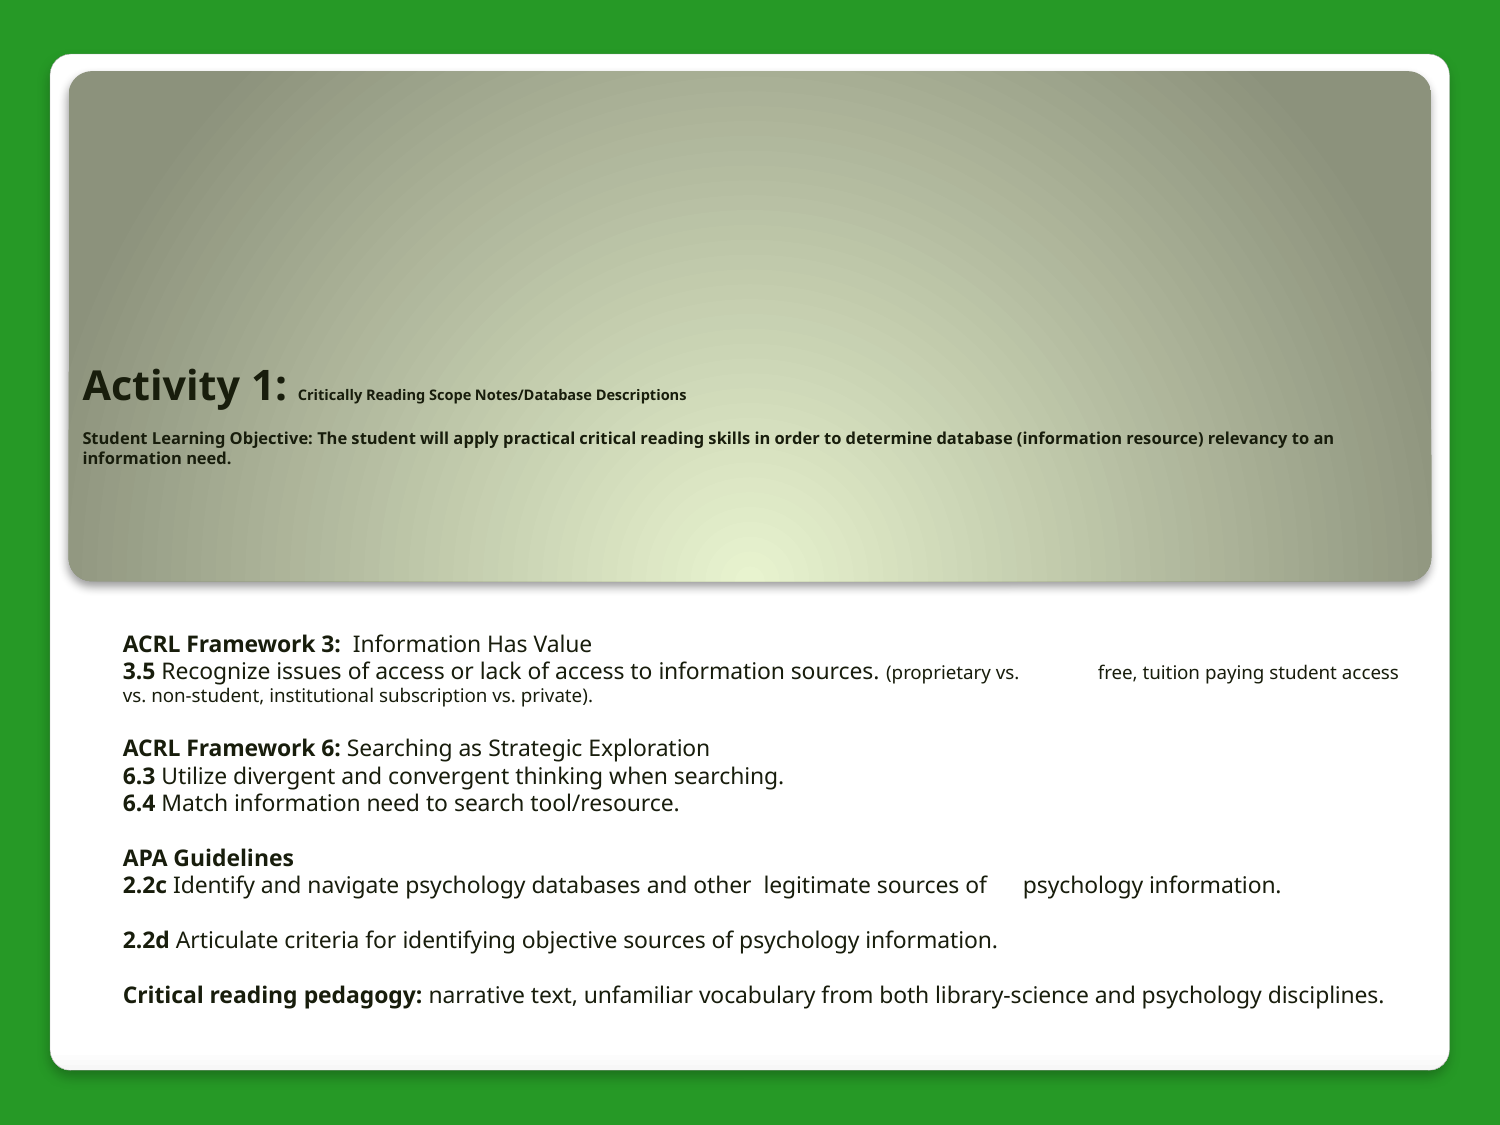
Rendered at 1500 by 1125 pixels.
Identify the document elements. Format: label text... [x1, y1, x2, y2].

title Activity 1: Critically Reading Scope Notes/Database Descriptions Student Learning Objective: The student will apply practical critical reading skills in order to determine database (information resource) relevancy to an information need. [75, 99, 1363, 525]
subtitle ACRL Framework 3: Information Has Value 3.5 Recognize issues of access or lack of access to information sources. (proprietary vs. free, tuition paying student access vs. non-student, institutional subscription vs. private). ACRL Framework 6: Searching as Strategic Exploration 6.3 Utilize divergent and convergent thinking when searching. 6.4 Match information need to search tool/resource. APA Guidelines 2.2c Identify and navigate psychology databases and other legitimate sources of psychology information. 2.2d Articulate criteria for identifying objective sources of psychology information. Critical reading pedagogy: narrative text, unfamiliar vocabulary from both library-science and psychology disciplines. [87, 604, 1425, 1025]
